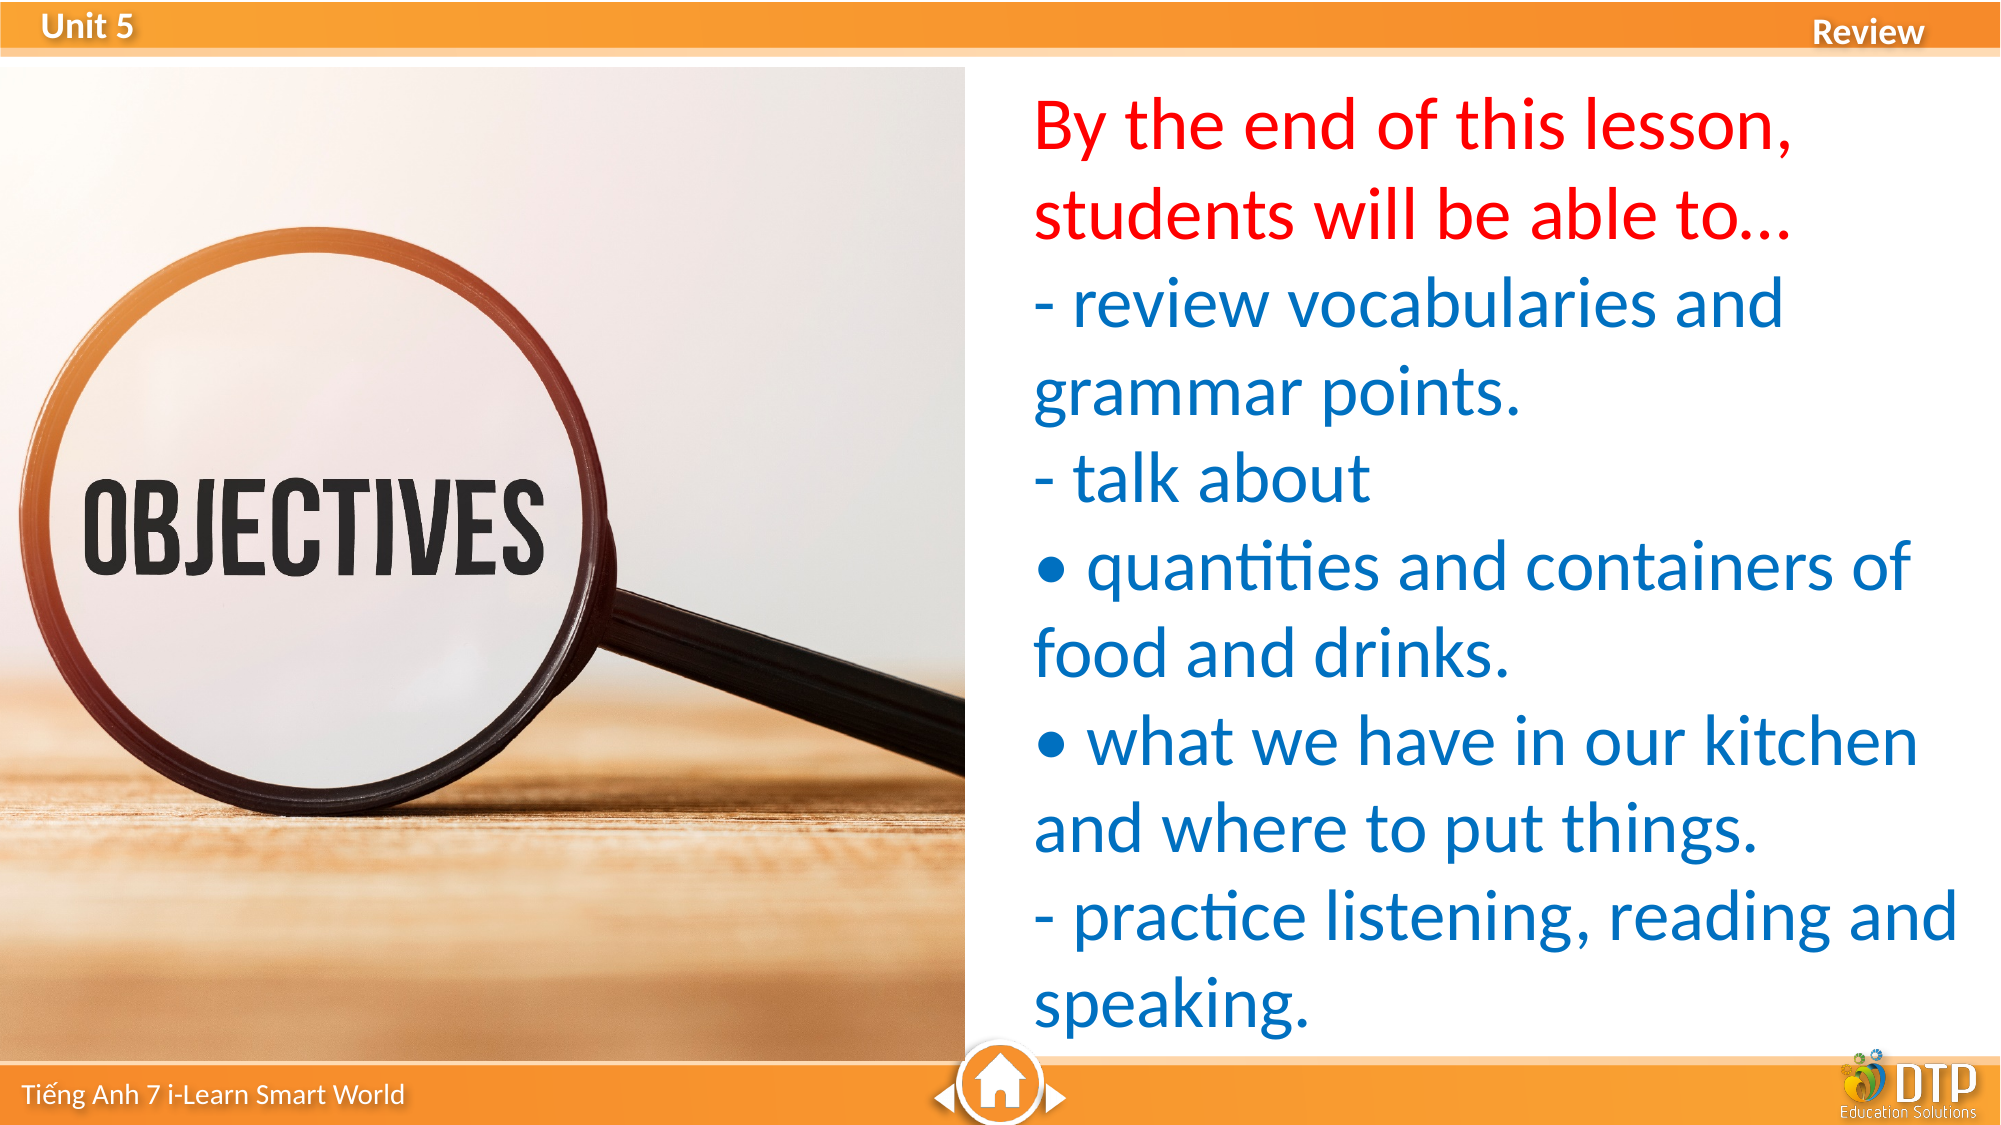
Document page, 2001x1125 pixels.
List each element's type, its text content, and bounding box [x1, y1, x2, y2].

picture [0, 2, 2001, 1125]
text_box By the end of this lesson, students will be able to… - review vocabularies and grammar points. - talk about • quantities and containers of food and drinks. • what we have in our kitchen and where to put things. - practice listening, reading and speaking. [1018, 67, 2000, 1125]
